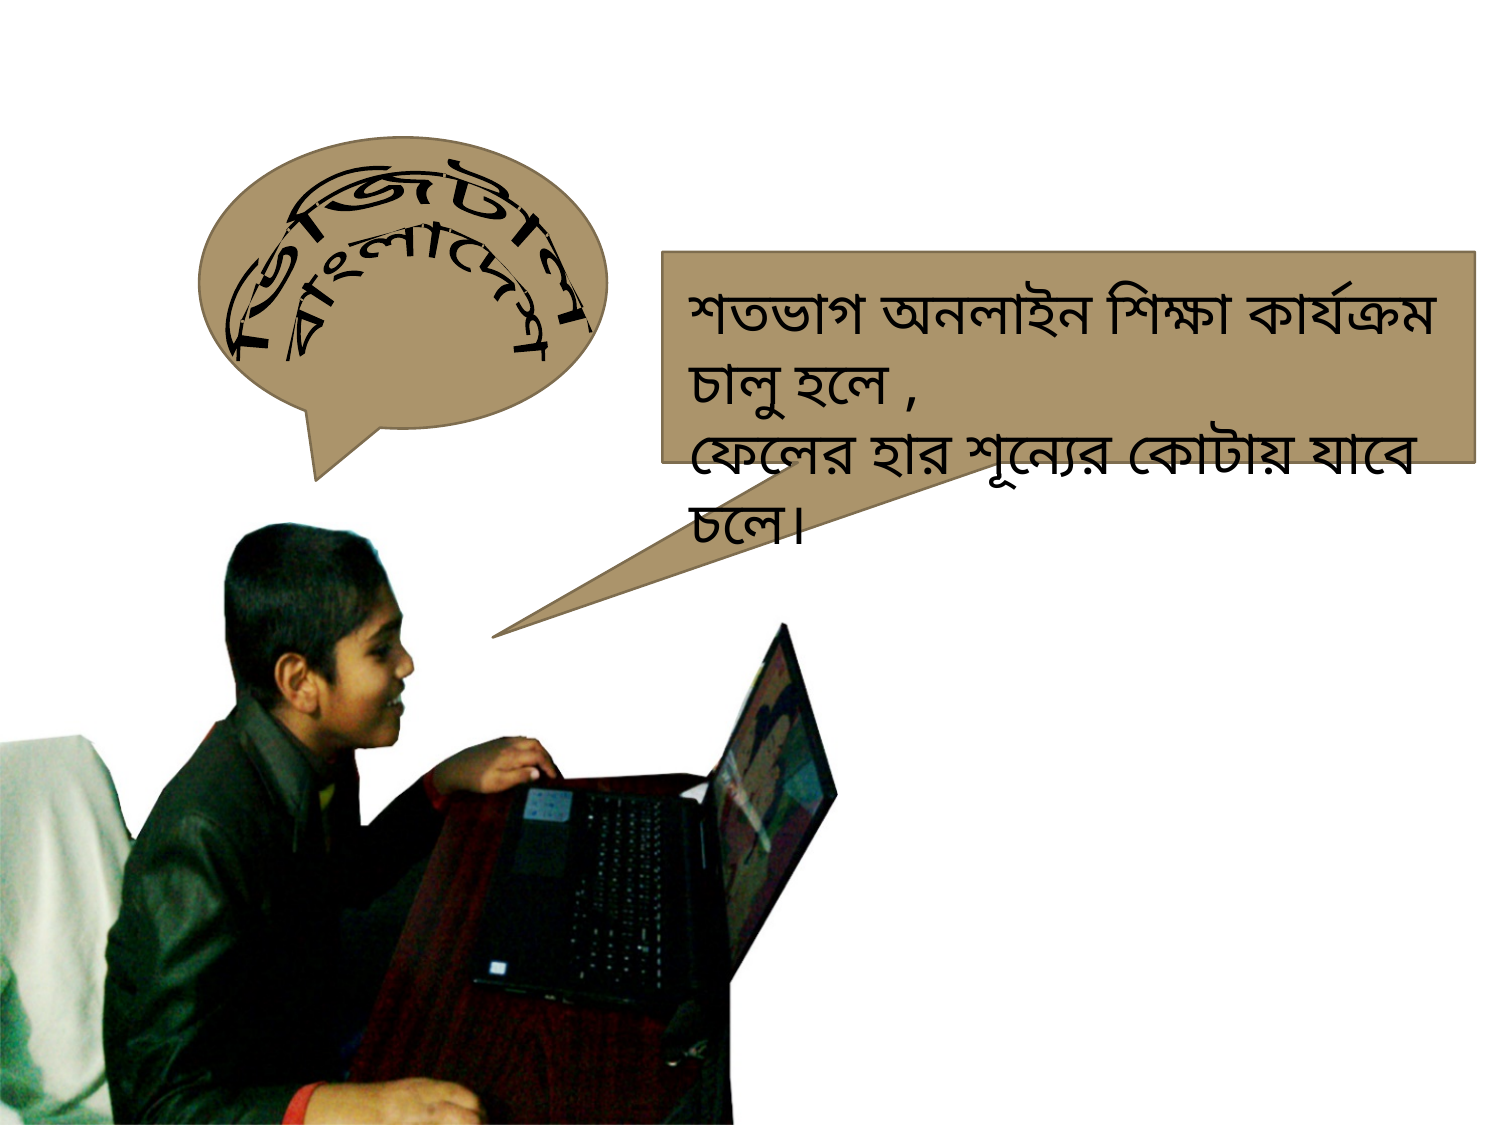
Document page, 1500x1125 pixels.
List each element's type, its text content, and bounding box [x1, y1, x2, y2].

text_box [662, 251, 1475, 463]
picture [0, 522, 838, 1125]
text_box শতভাগ অনলাইন শিক্ষা কার্যক্রম চালু হলে , ফেলের হার শূন্যের কোটায় যাবে চলে। [675, 268, 1475, 564]
text_box [199, 137, 607, 481]
